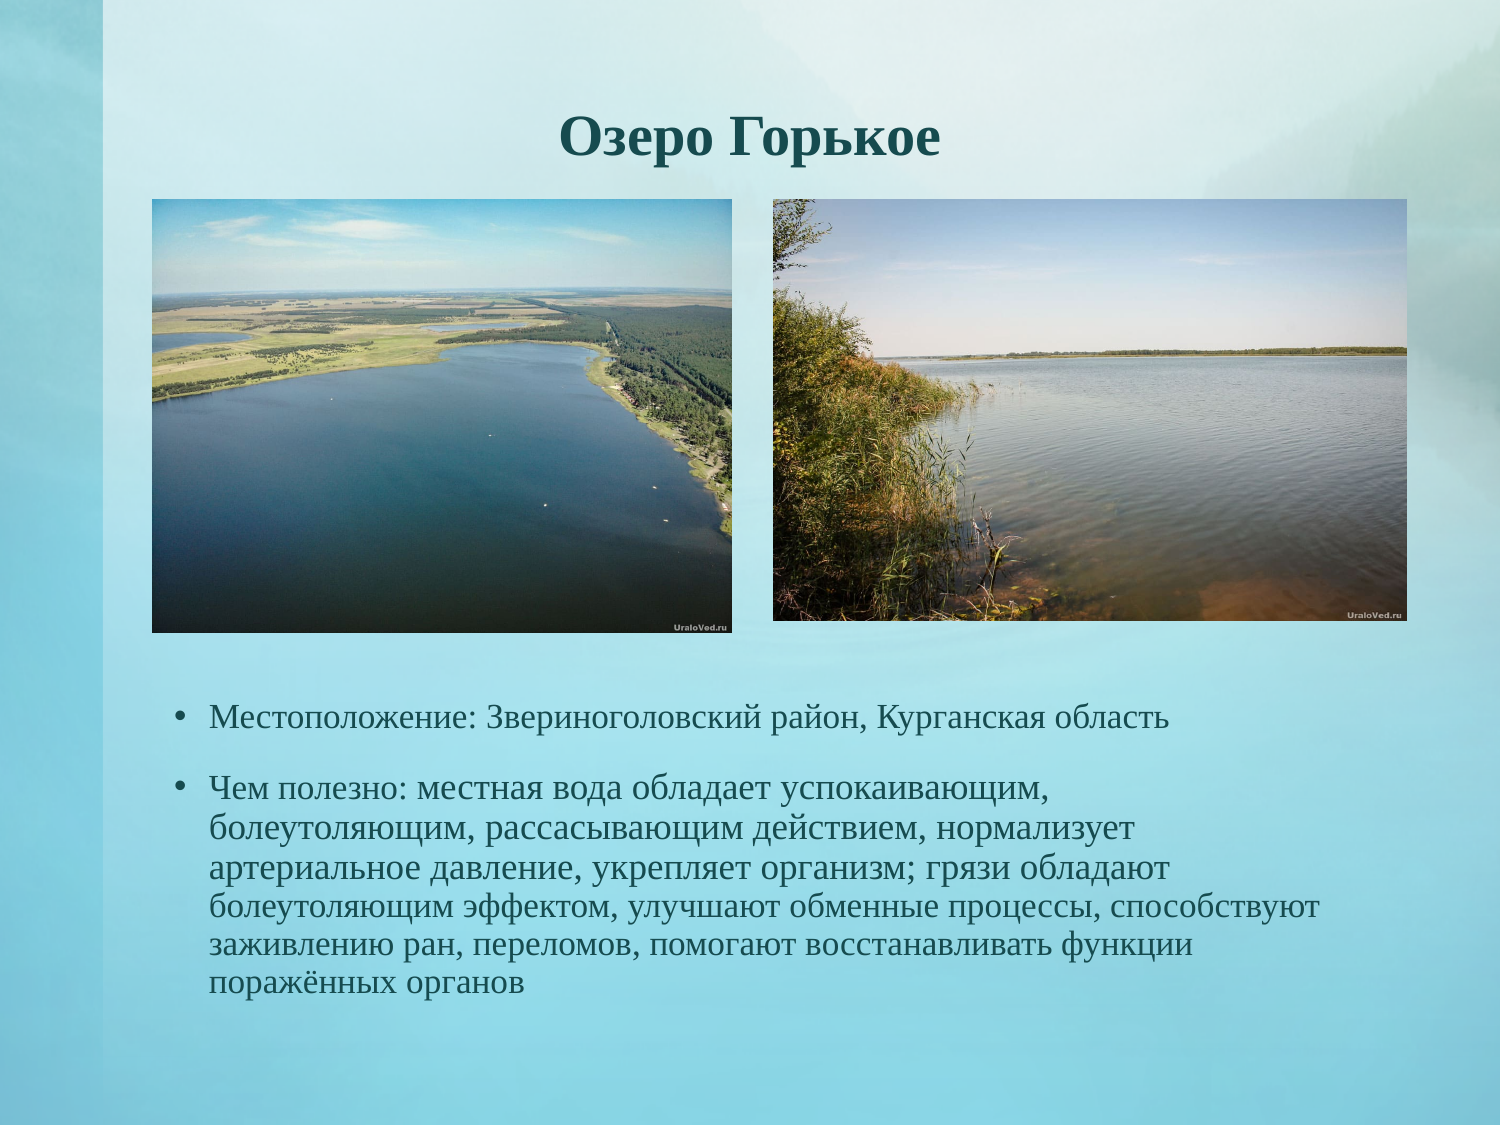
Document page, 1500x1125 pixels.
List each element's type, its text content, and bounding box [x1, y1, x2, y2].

title Озеро Горькое [159, 62, 1341, 176]
picture [773, 199, 1407, 621]
picture [0, 0, 1500, 1125]
picture [152, 199, 732, 633]
list Местоположение: Звериноголовский район, Курганская область Чем полезно: местная вода обладает успокаивающим, болеутоляющим, рассасывающим действием, нормализует артериальное давление, укрепляет организм; грязи обладают болеутоляющим эффектом, улучшают обменные процессы, способствуют заживлению ран, переломов, помогают восстанавливать функции поражённых органов [159, 275, 1341, 1013]
